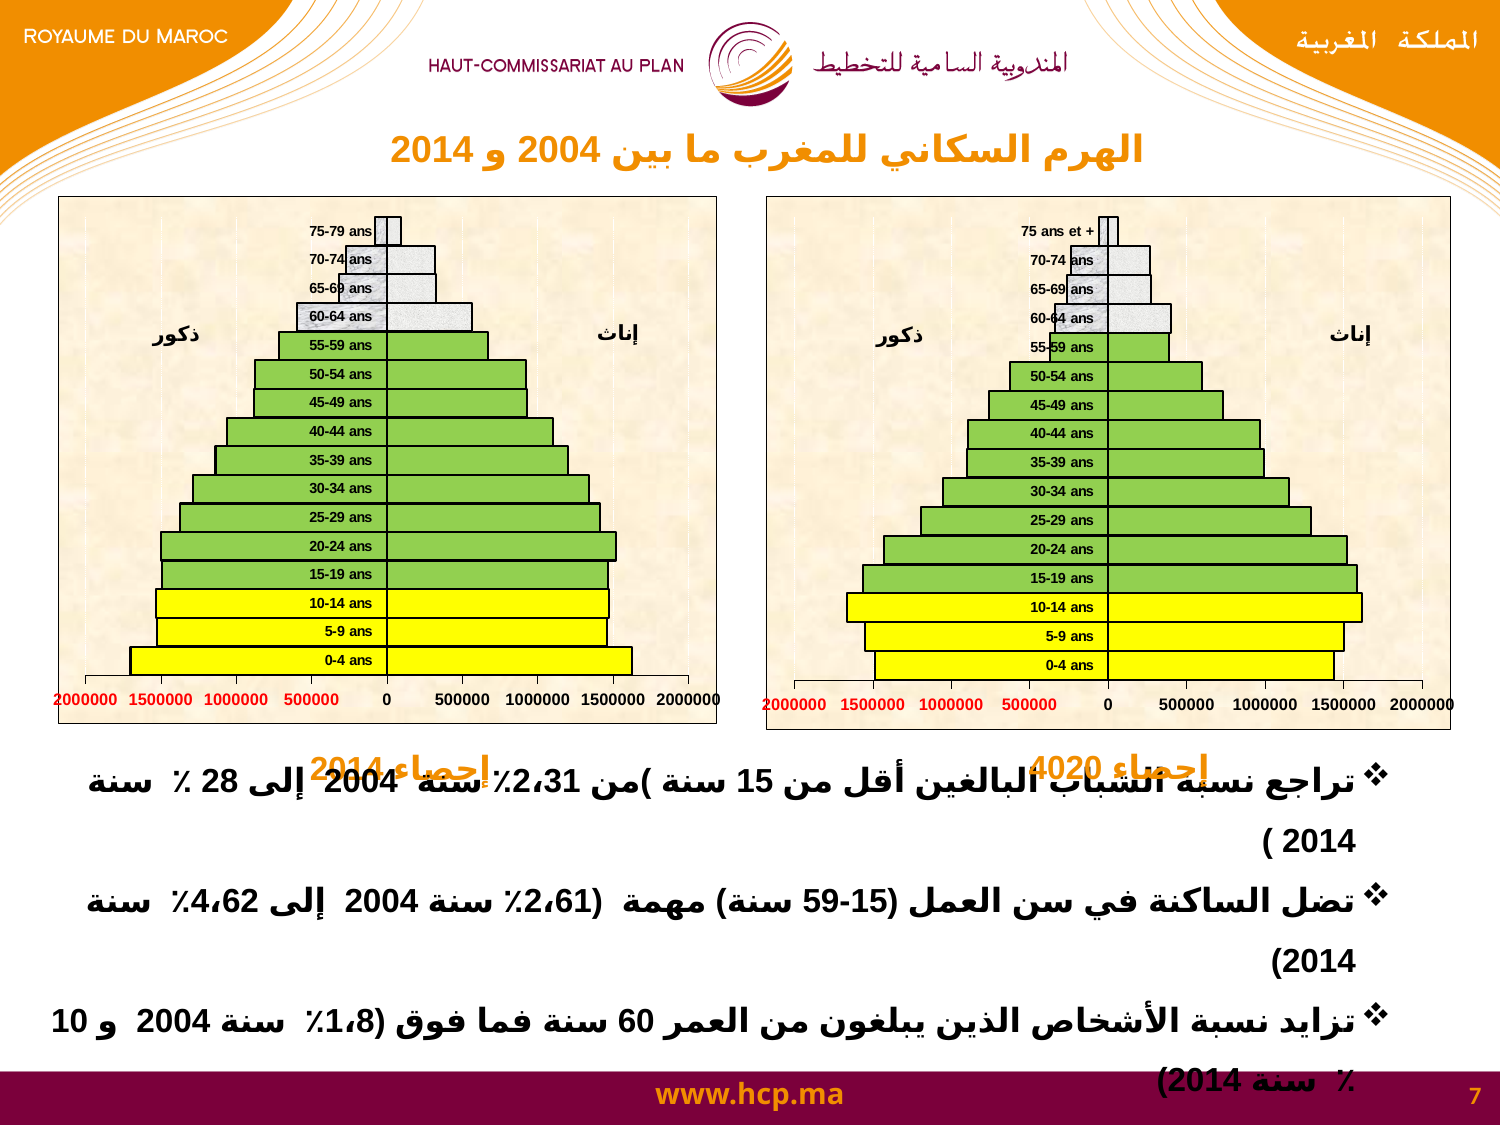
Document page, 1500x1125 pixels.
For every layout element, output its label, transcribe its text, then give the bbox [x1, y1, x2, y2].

text_box إحصاء 2004 [972, 738, 1266, 794]
chart [761, 195, 1455, 730]
text_box الهرم السكاني للمغرب ما بين 2004 و 2014 [289, 117, 1247, 178]
text_box تراجع نسبة الشباب البالغين أقل من 15 سنة )من 2،31٪ سنة 2004 إلى 28 ٪ سنة 2014 ) تضل الساكنة في سن العمل (15-59 سنة) مهمة (2،61٪ سنة 2004 إلى 4،62٪ سنة 2014) تزايد نسبة الأشخاص الذين يبلغون من العمر 60 سنة فما فوق (1،8٪ سنة 2004 و 10 ٪ سنة 2014) [35, 731, 1407, 1106]
text_box [76, 184, 1427, 268]
picture [0, 1, 1500, 1125]
chart [52, 195, 722, 724]
slide_number 7 [1269, 1068, 1497, 1122]
